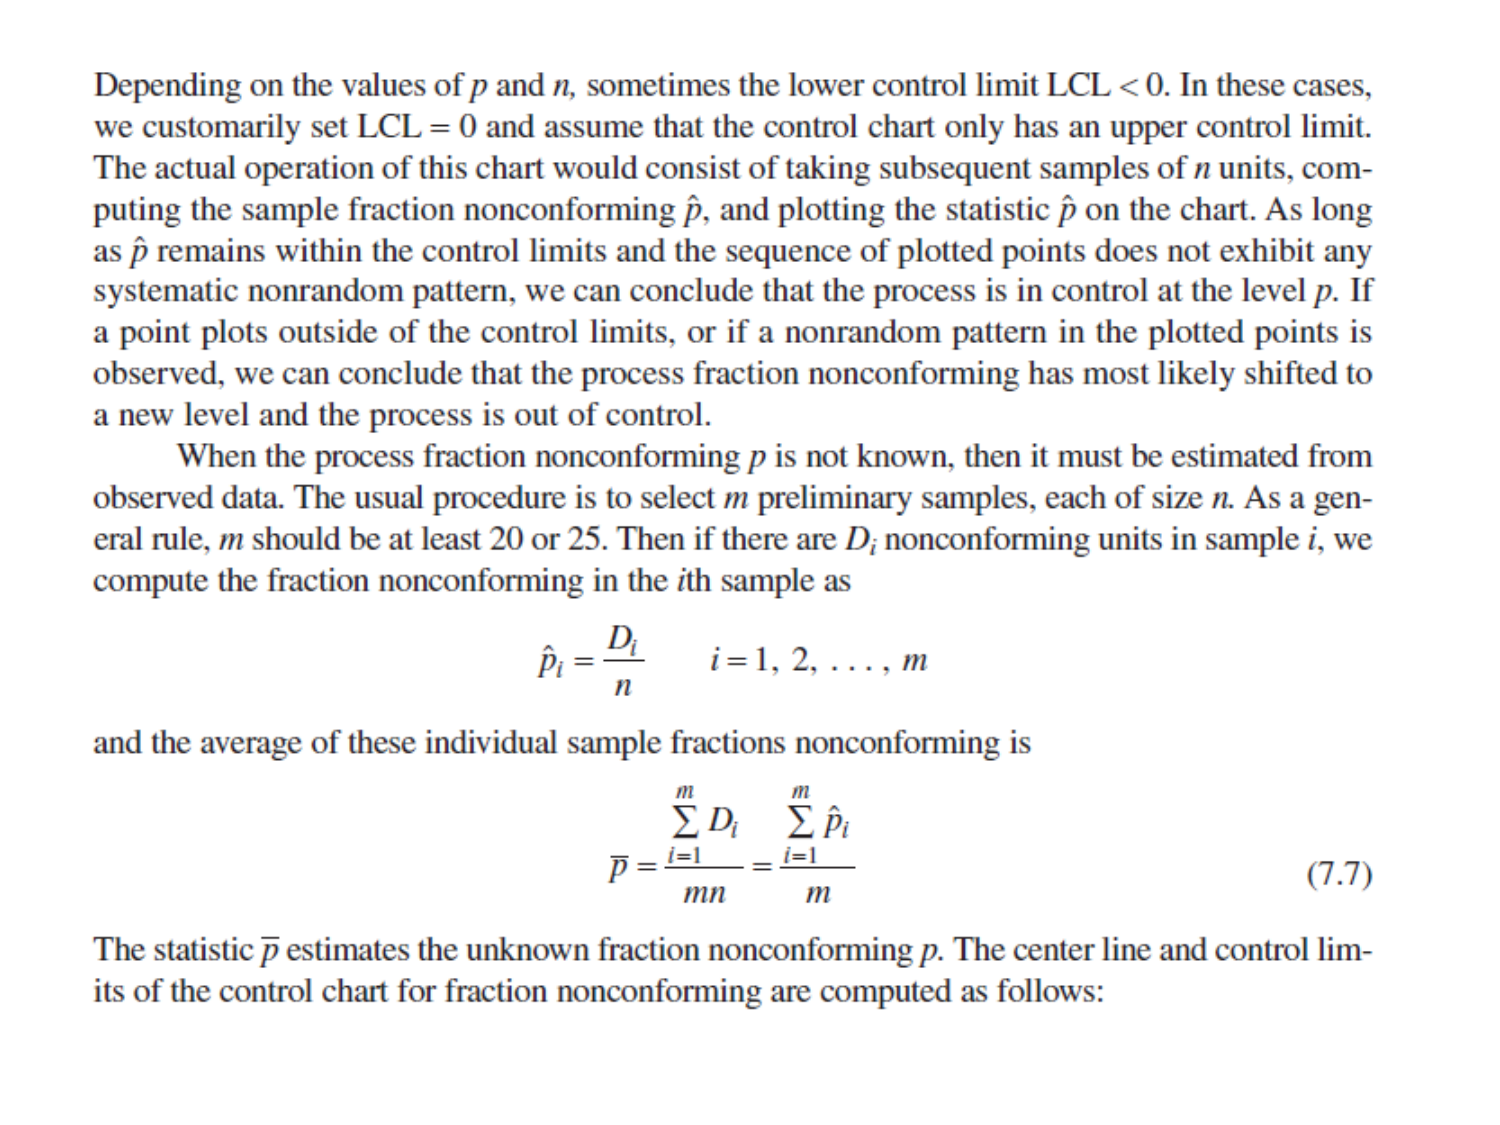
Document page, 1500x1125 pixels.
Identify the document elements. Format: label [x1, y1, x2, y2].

picture [87, 62, 1387, 1013]
